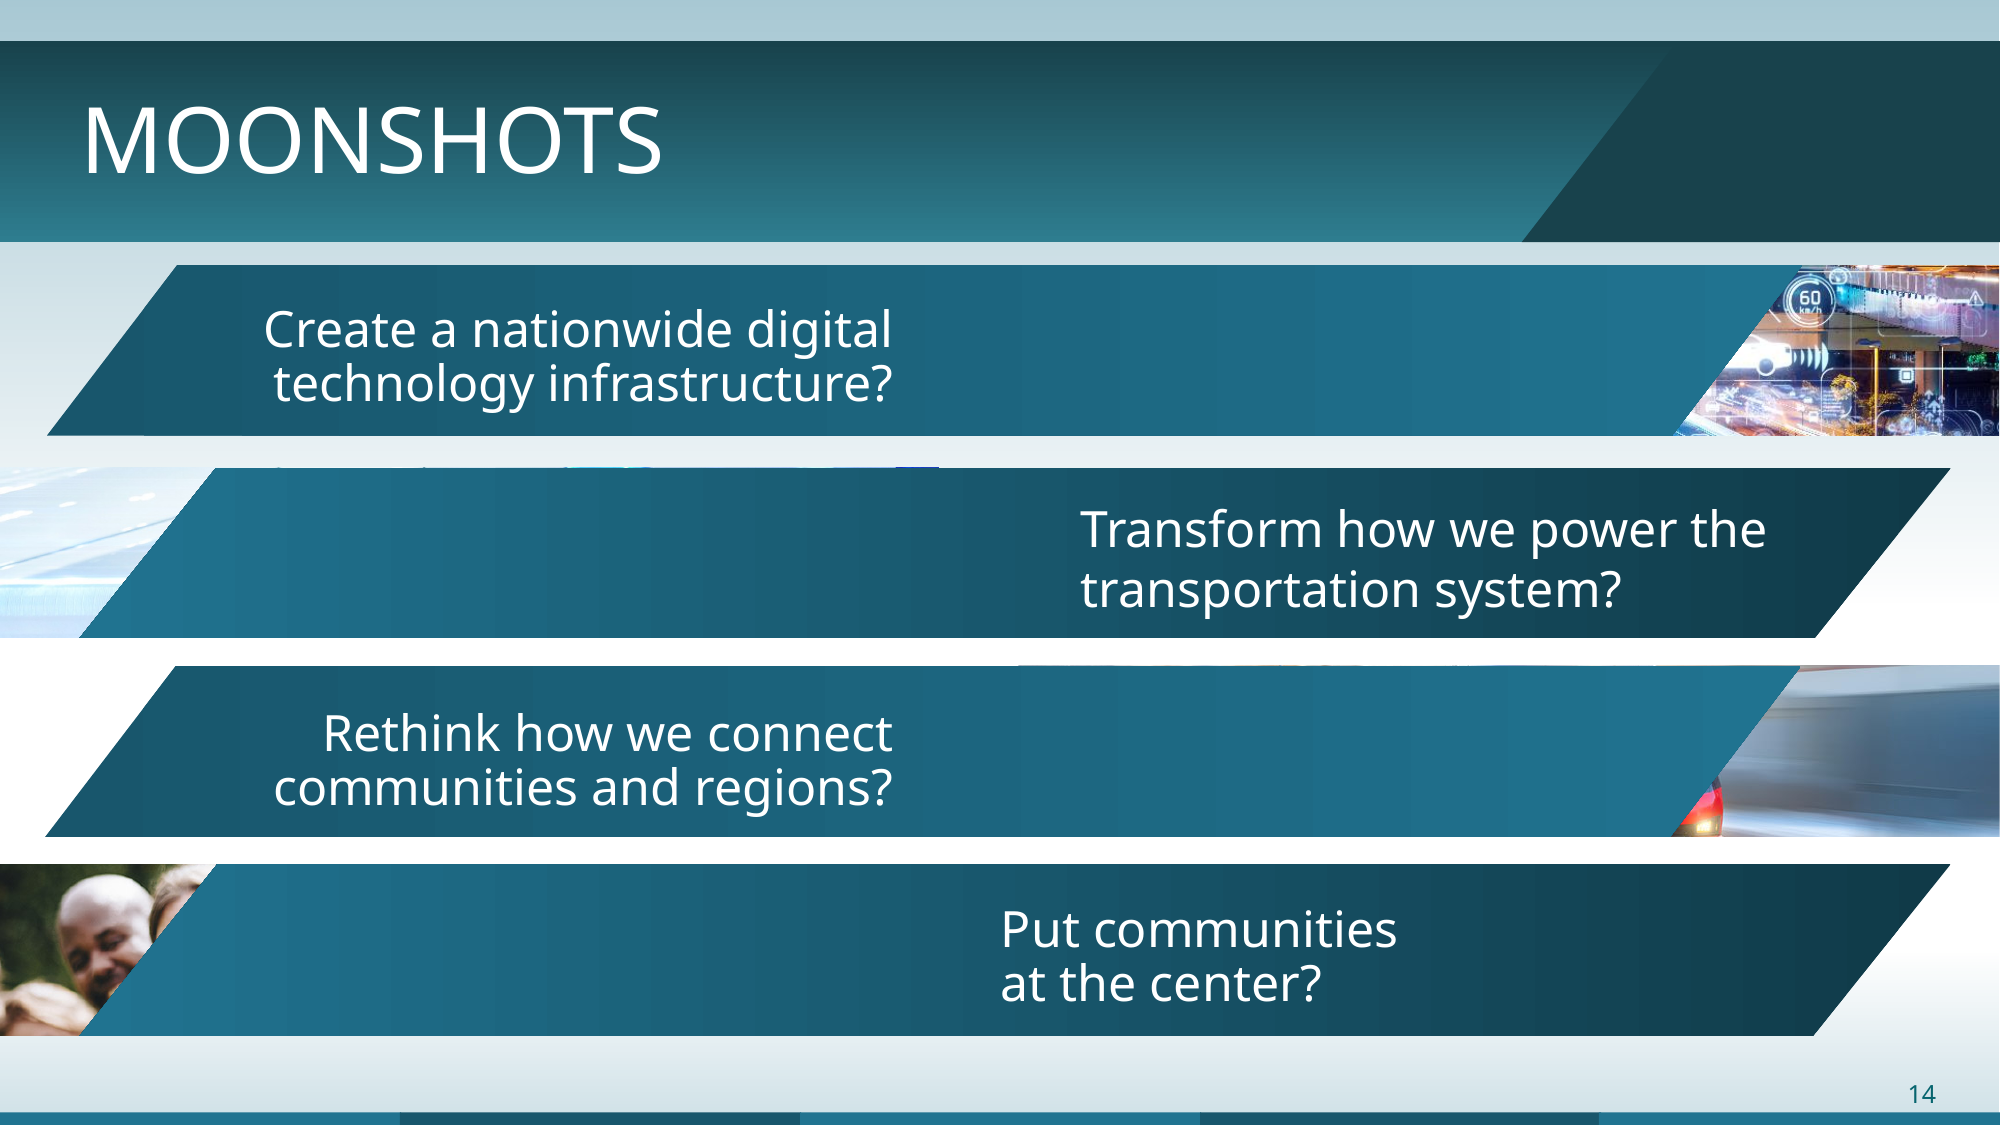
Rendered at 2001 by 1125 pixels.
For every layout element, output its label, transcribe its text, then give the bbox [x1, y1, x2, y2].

text_box [44, 297, 1673, 437]
text_box [43, 665, 1672, 838]
title Moonshots [65, 46, 1490, 243]
picture [906, 265, 2000, 436]
picture [0, 467, 940, 639]
text_box [216, 863, 1953, 903]
picture [1018, 665, 2000, 837]
text_box [77, 1005, 1840, 1038]
text_box Create a nationwide digital technology infrastructure? [151, 246, 907, 415]
text_box Transform how we power the transportation system? [1068, 485, 1813, 665]
text_box [77, 467, 1953, 640]
picture [0, 864, 997, 1036]
text_box Rethink how we connect communities and regions? [204, 696, 907, 790]
text_box Put communities at the center? [997, 891, 1921, 1005]
